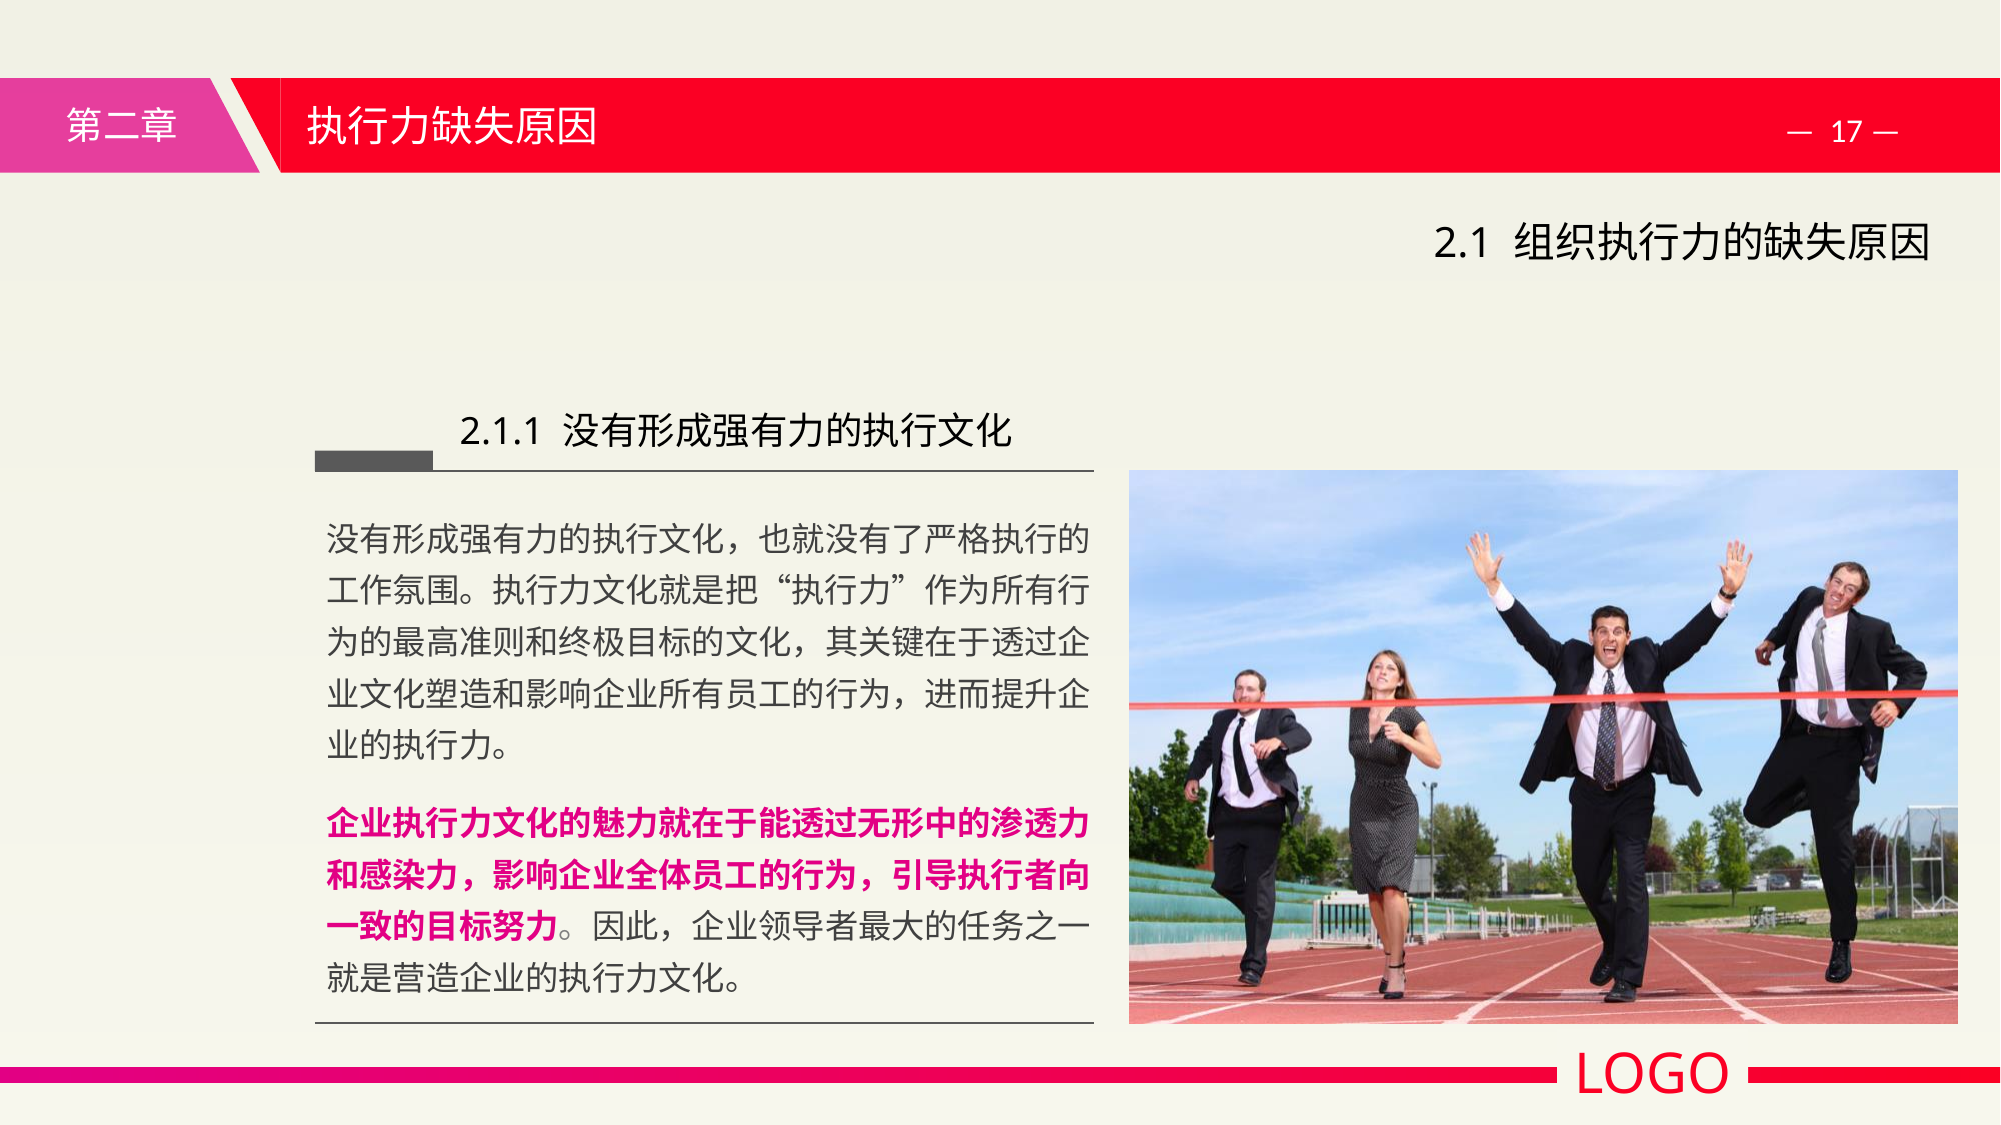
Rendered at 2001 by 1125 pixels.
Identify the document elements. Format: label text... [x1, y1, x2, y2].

text_box 2.1.1 没有形成强有力的执行文化 [444, 399, 1048, 460]
text_box [313, 448, 435, 473]
text_box 没有形成强有力的执行文化，也就没有了严格执行的工作氛围。执行力文化就是把“执行力”作为所有行为的最高准则和终极目标的文化，其关键在于透过企业文化塑造和影响企业所有员工的行为，进而提升企业的执行力。 [311, 499, 1124, 772]
text_box 2.1 组织执行力的缺失原因 [1330, 208, 1946, 273]
text_box 企业执行力文化的魅力就在于能透过无形中的渗透力和感染力，影响企业全体员工的行为，引导执行者向一致的目标努力。因此，企业领导者最大的任务之一就是营造企业的执行力文化。 [311, 783, 1124, 1005]
picture [1129, 470, 1959, 1024]
